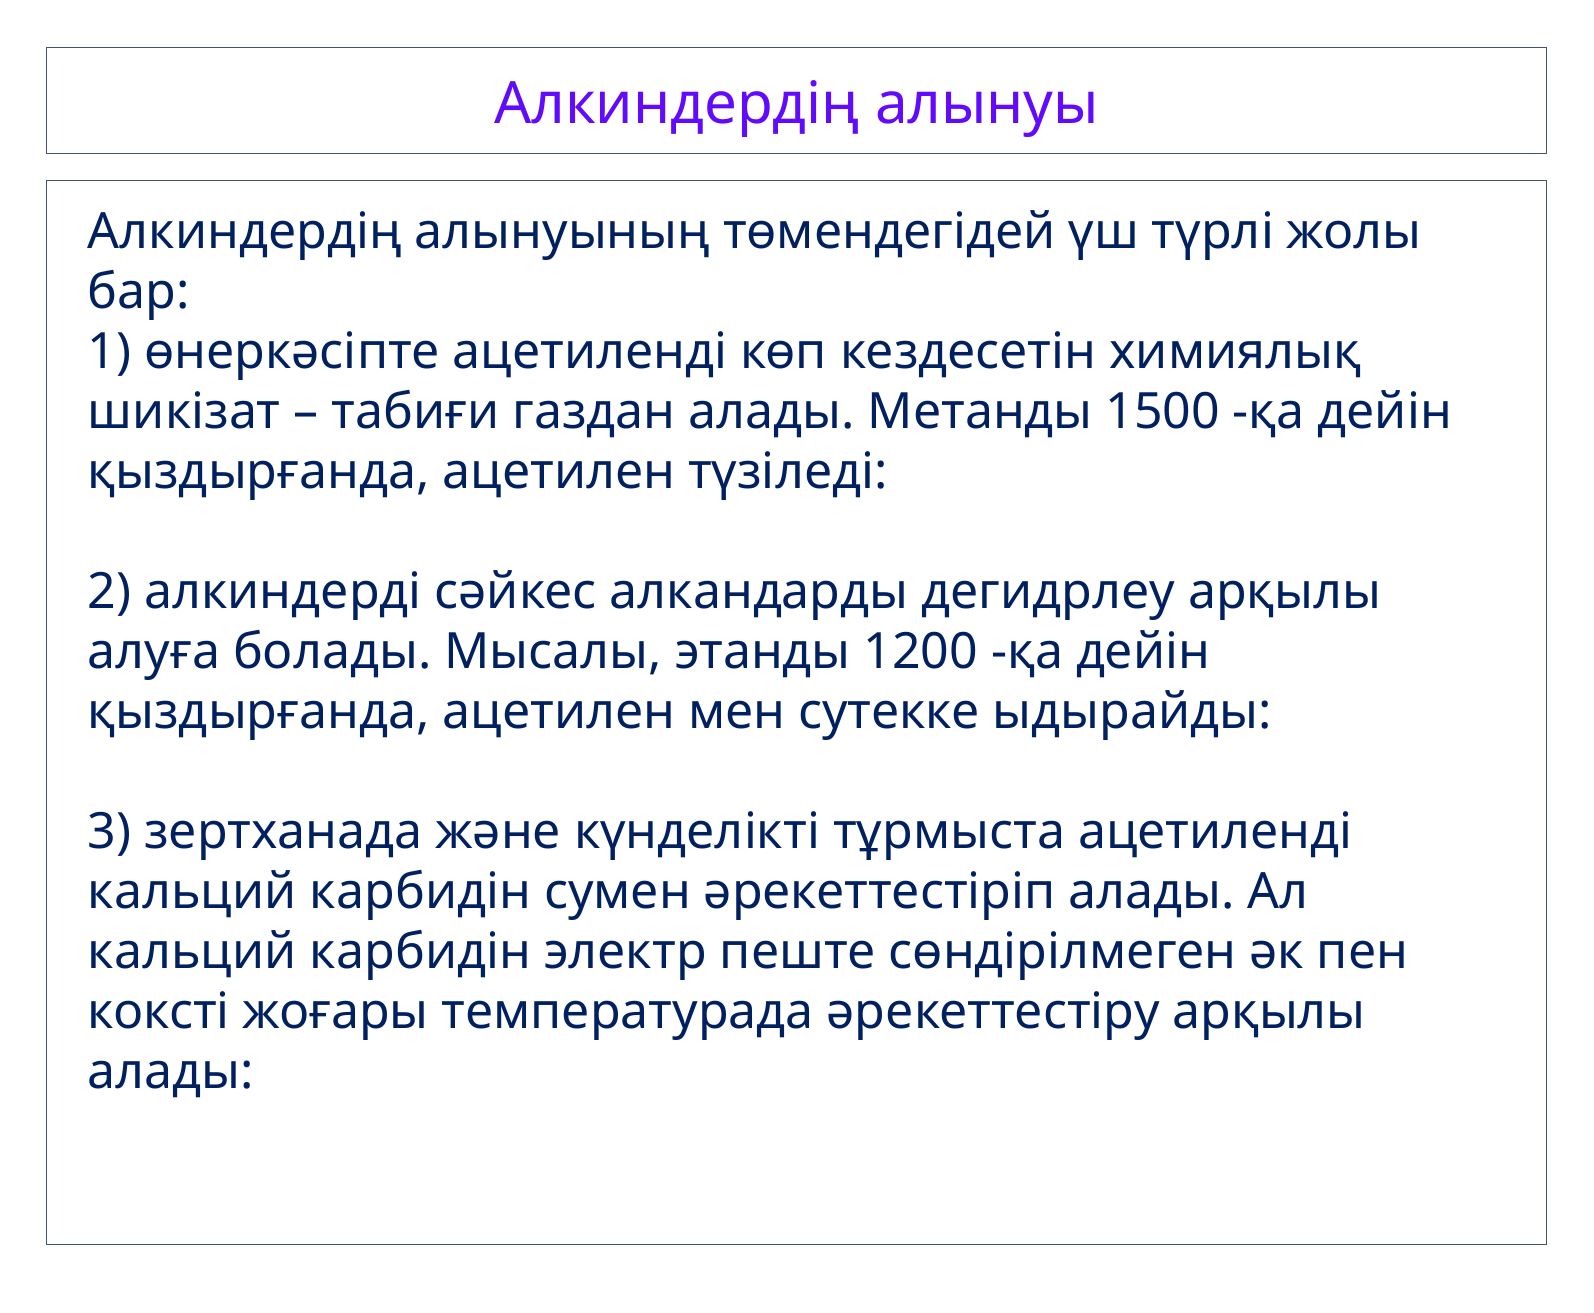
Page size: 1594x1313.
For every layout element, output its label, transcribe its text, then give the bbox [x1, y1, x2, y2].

text_box Алкиндердің алынуы [46, 47, 1547, 154]
